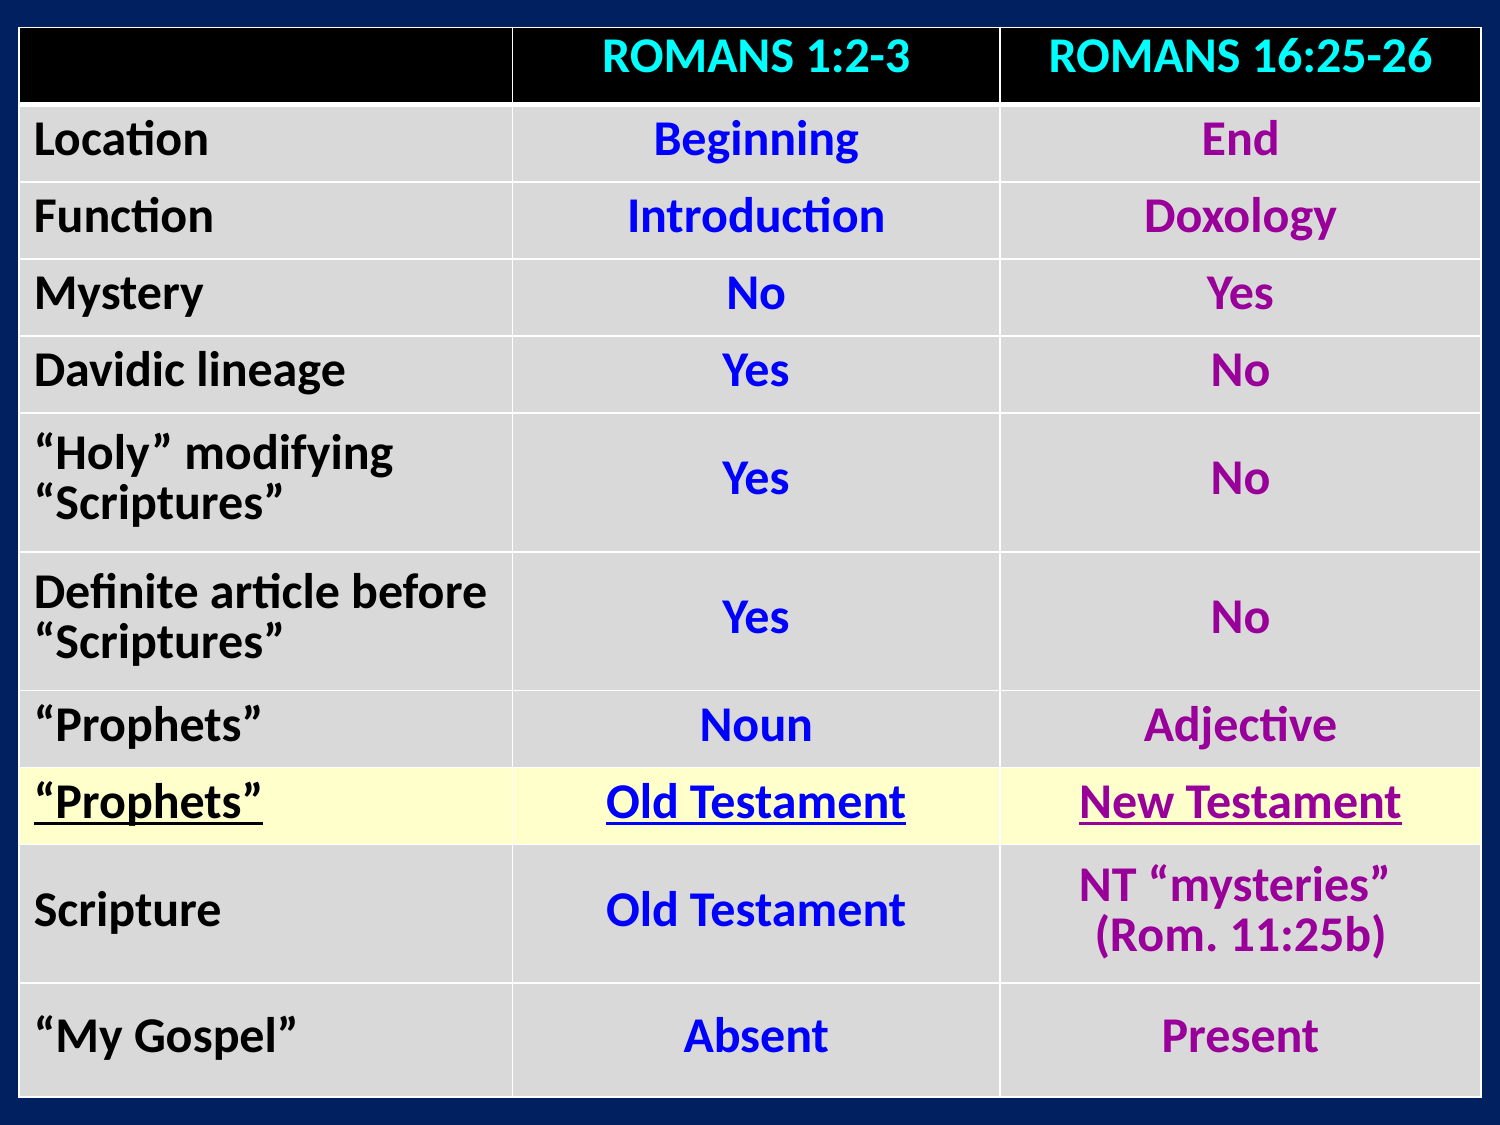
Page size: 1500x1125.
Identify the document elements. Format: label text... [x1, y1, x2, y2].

table_cell “Holy” modifying “Scriptures” [20, 414, 512, 551]
table_cell Present [1001, 984, 1480, 1096]
table_cell Yes [513, 337, 999, 412]
table_cell “Prophets” [20, 691, 512, 767]
table_cell New Testament [1001, 768, 1480, 844]
table_cell Noun [513, 691, 999, 767]
table_cell “My Gospel” [20, 984, 512, 1096]
table_cell No [1001, 414, 1480, 551]
table_header [20, 28, 512, 102]
table_cell Davidic lineage [20, 337, 512, 412]
table_cell Adjective [1001, 691, 1480, 767]
table_cell Old Testament [513, 768, 999, 844]
table_cell “Prophets” [20, 768, 512, 844]
table_cell Yes [1001, 260, 1480, 335]
table_cell End [1001, 107, 1480, 181]
table_cell Old Testament [513, 845, 999, 982]
table_cell Doxology [1001, 183, 1480, 258]
table_header ROMANS 16:25-26 [1001, 28, 1480, 102]
table_cell No [1001, 337, 1480, 412]
table_cell Beginning [513, 107, 999, 181]
table_cell Definite article before “Scriptures” [20, 553, 512, 690]
table_header ROMANS 1:2-3 [513, 28, 999, 102]
table_cell NT “mysteries” (Rom. 11:25b) [1001, 845, 1480, 982]
table_cell Function [20, 183, 512, 258]
table_cell Location [20, 107, 512, 181]
table_cell Yes [513, 414, 999, 551]
table_cell Absent [513, 984, 999, 1096]
table_cell Mystery [20, 260, 512, 335]
table_cell Introduction [513, 183, 999, 258]
table_cell Yes [513, 553, 999, 690]
table_cell No [1001, 553, 1480, 690]
table_cell Scripture [20, 845, 512, 982]
table_cell No [513, 260, 999, 335]
